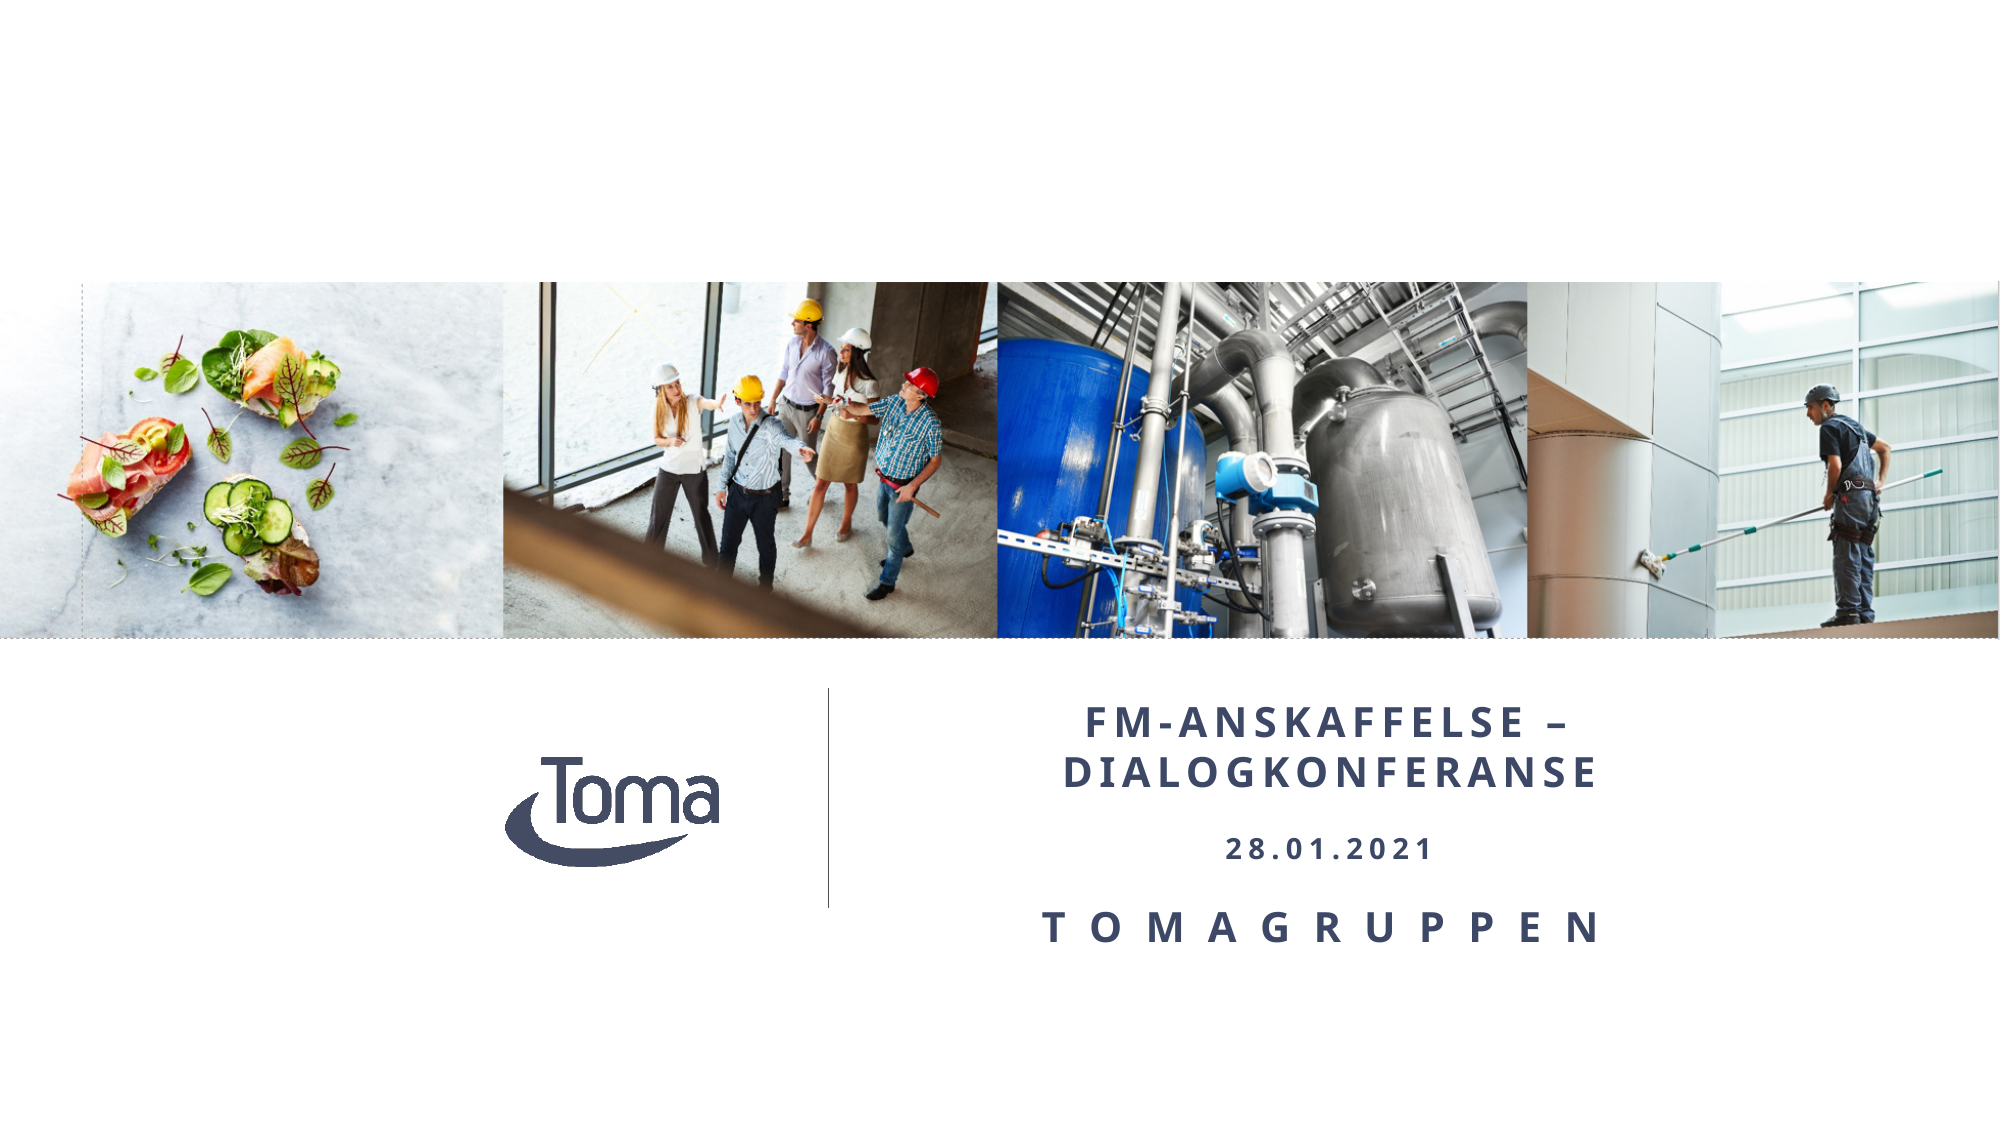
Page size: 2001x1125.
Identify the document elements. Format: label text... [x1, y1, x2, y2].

picture [505, 757, 719, 867]
text_box FM-ANSKAFFELSE – DIALOGKONFERANSE 28.01.2021 T O M A G R U P P E N [891, 688, 1767, 958]
picture [0, 281, 2000, 640]
